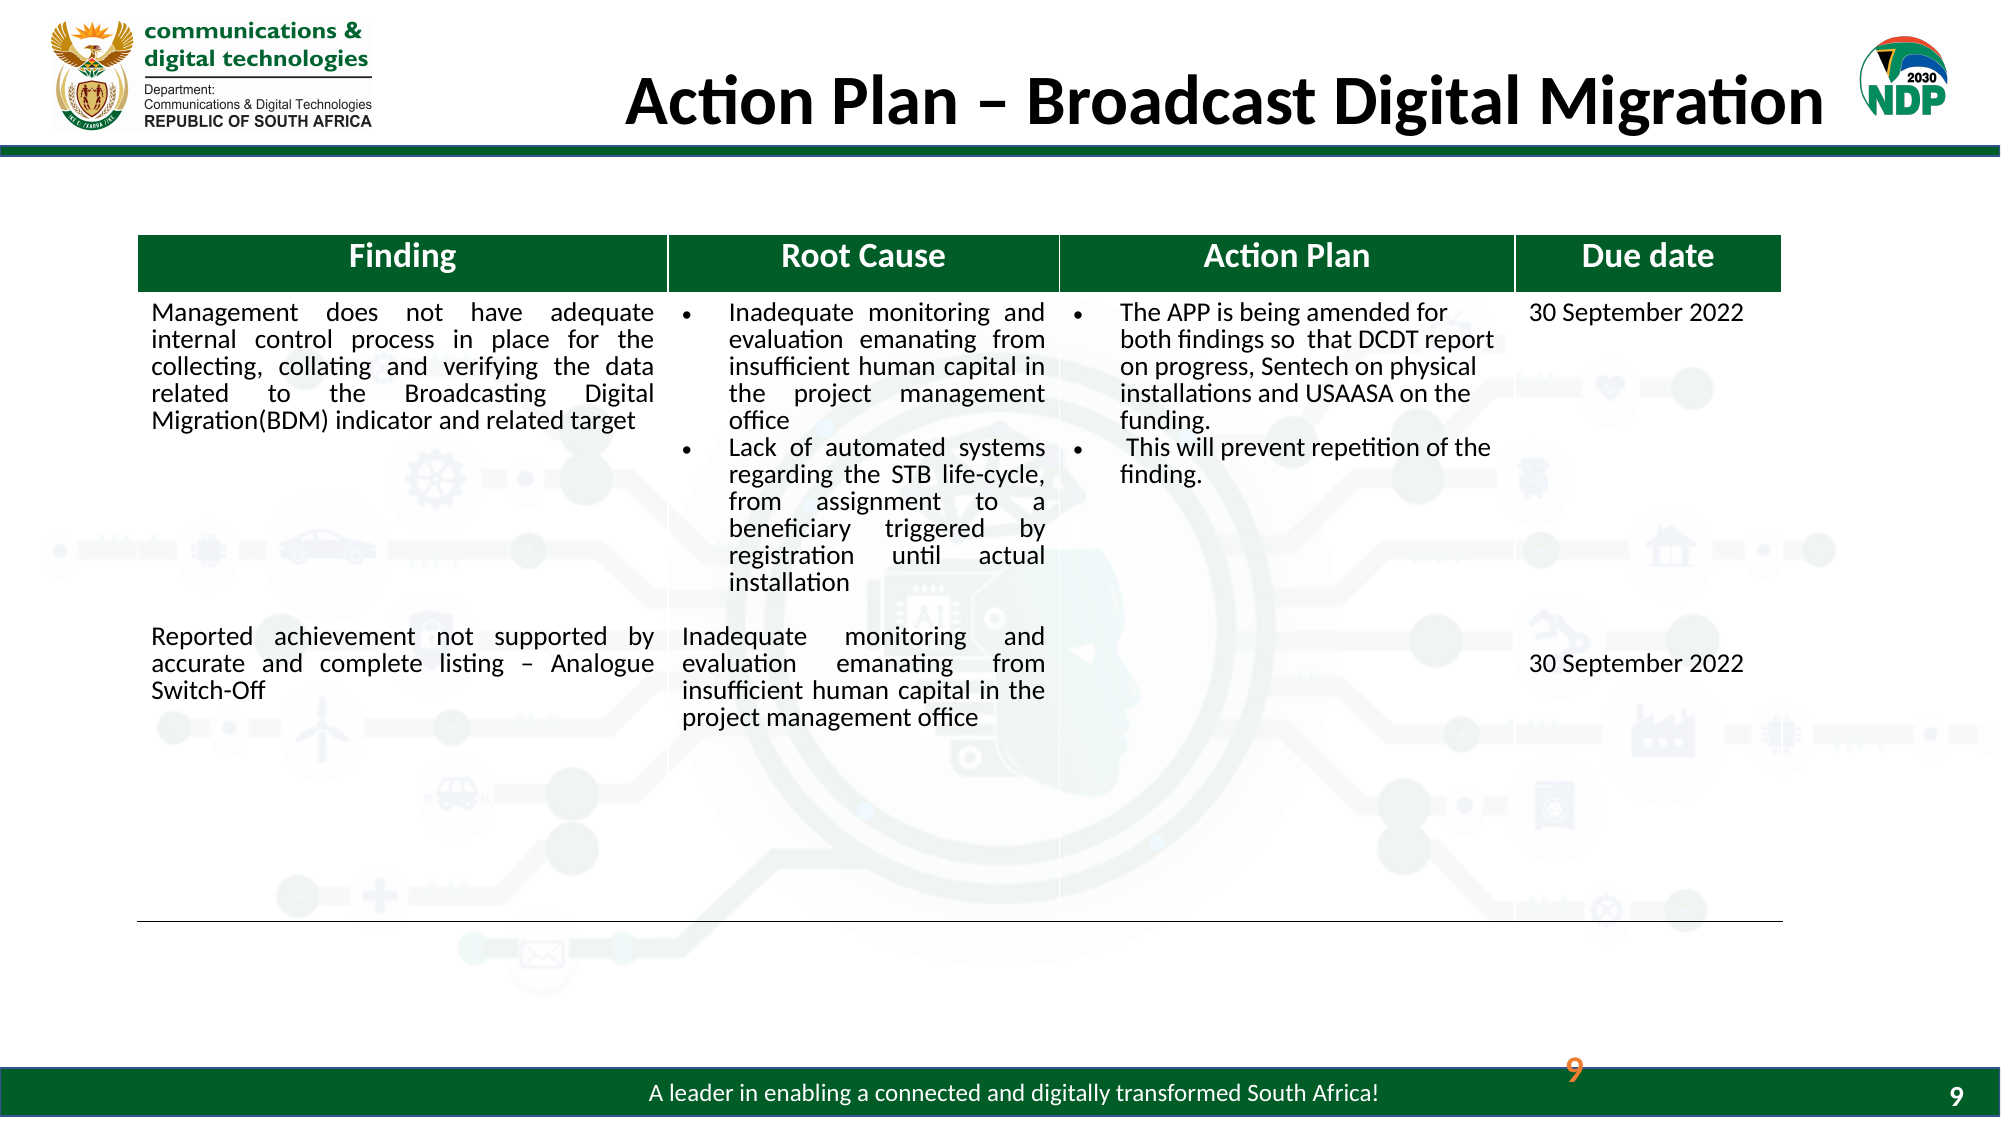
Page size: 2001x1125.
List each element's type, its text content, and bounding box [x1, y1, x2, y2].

table_header Finding [138, 235, 667, 292]
table_cell Inadequate monitoring and evaluation emanating from insufficient human capital in the project management office Lack of automated systems regarding the STB life-cycle, from assignment to a beneficiary triggered by registration until actual installation Inadequate monitoring and evaluation emanating from insufficient human capital in the project management office [669, 298, 1059, 921]
table_cell The APP is being amended for both findings so that DCDT report on progress, Sentech on physical installations and USAASA on the funding. This will prevent repetition of the finding. [1060, 298, 1514, 921]
picture [51, 18, 372, 133]
table_header Action Plan [1060, 235, 1514, 292]
table_header Due date [1516, 235, 1781, 292]
picture [1858, 31, 1949, 54]
table_cell 30 September 2022 30 September 2022 [1516, 298, 1781, 921]
title Action Plan – Broadcast Digital Migration [610, 54, 2000, 149]
table_header Root Cause [669, 235, 1059, 292]
table_cell Management does not have adequate internal control process in place for the collecting, collating and verifying the data related to the Broadcasting Digital Migration(BDM) indicator and related target Reported achievement not supported by accurate and complete listing – Analogue Switch-Off [138, 298, 667, 921]
slide_number 9 [1550, 1042, 2000, 1103]
